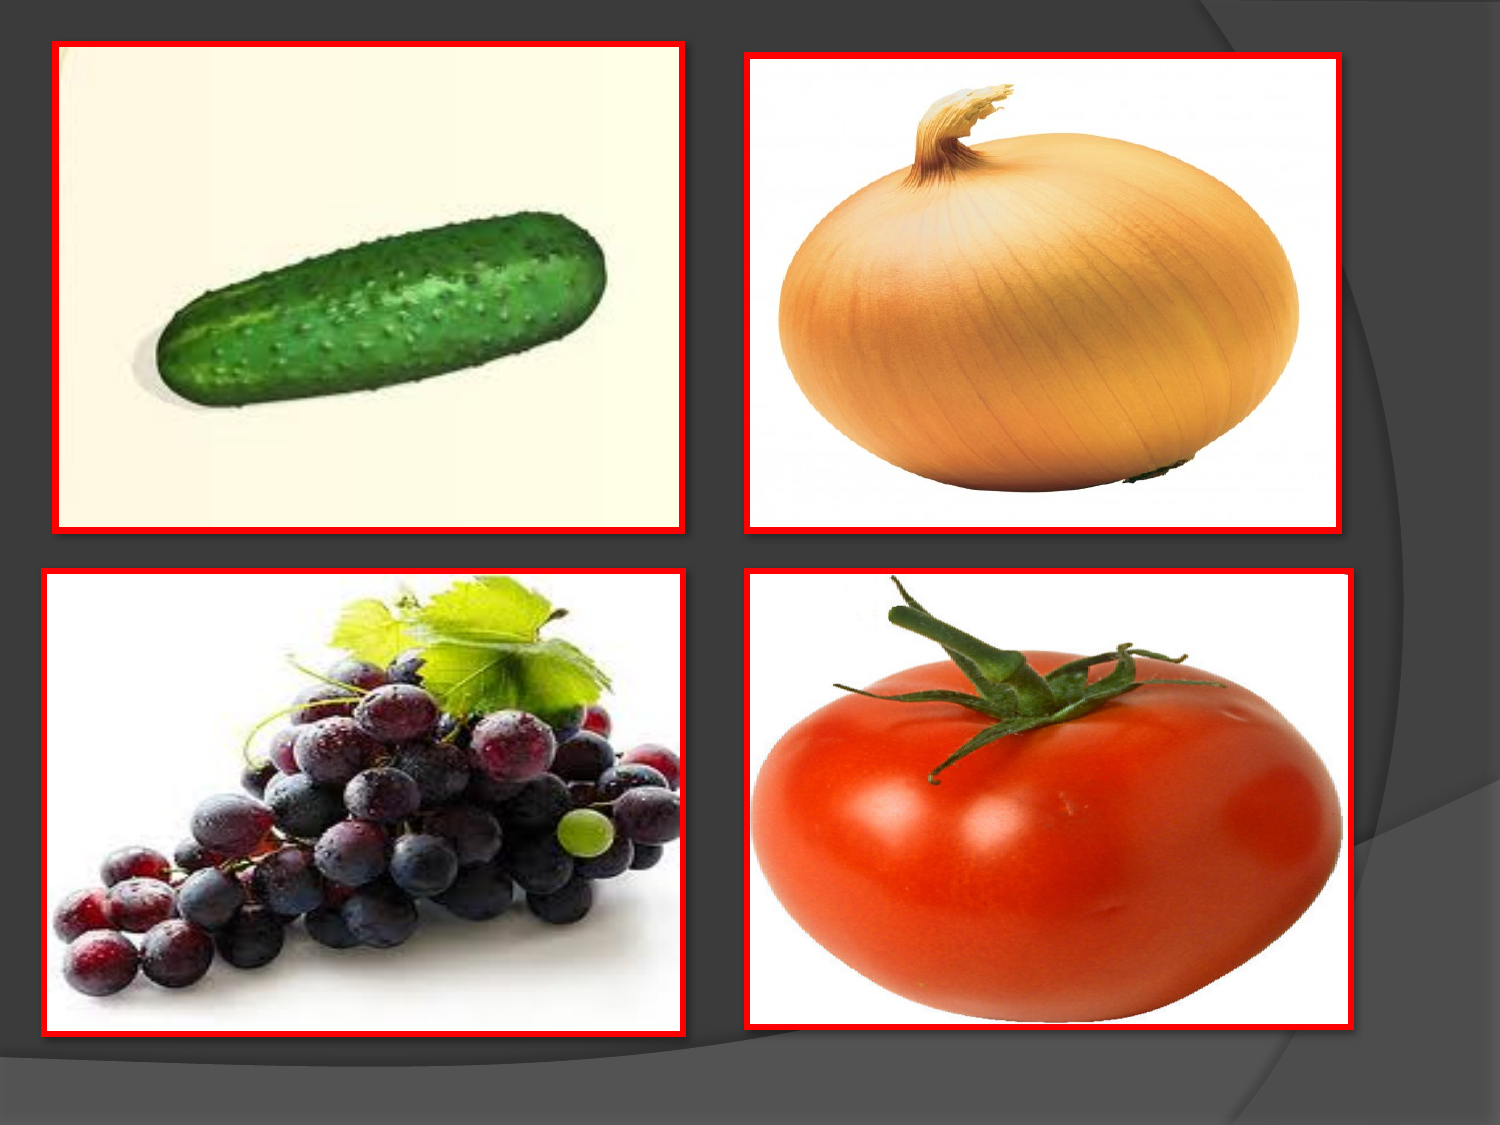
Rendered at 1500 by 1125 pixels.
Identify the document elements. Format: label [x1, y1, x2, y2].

picture [749, 573, 1348, 1024]
picture [749, 58, 1337, 528]
picture [58, 46, 680, 528]
picture [46, 573, 680, 1032]
